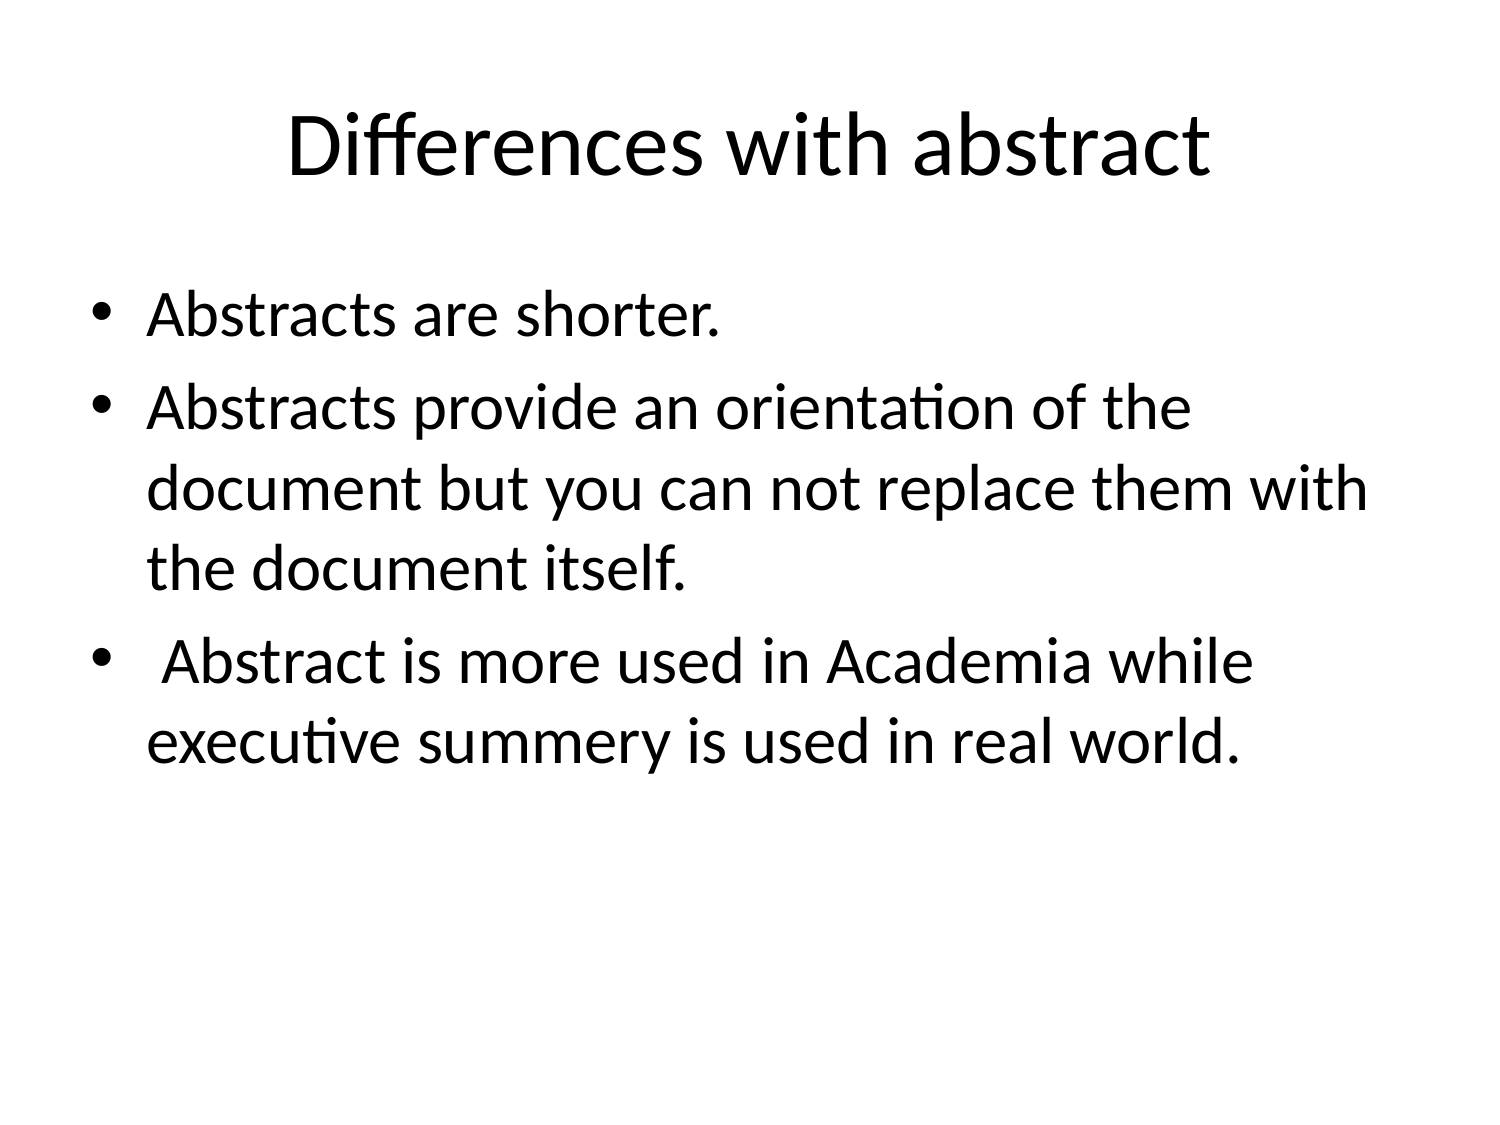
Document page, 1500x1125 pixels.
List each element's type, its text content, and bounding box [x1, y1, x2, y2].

list Abstracts are shorter. Abstracts provide an orientation of the document but you can not replace them with the document itself. Abstract is more used in Academia while executive summery is used in real world. [75, 262, 1425, 1005]
title Differences with abstract [75, 45, 1425, 233]
